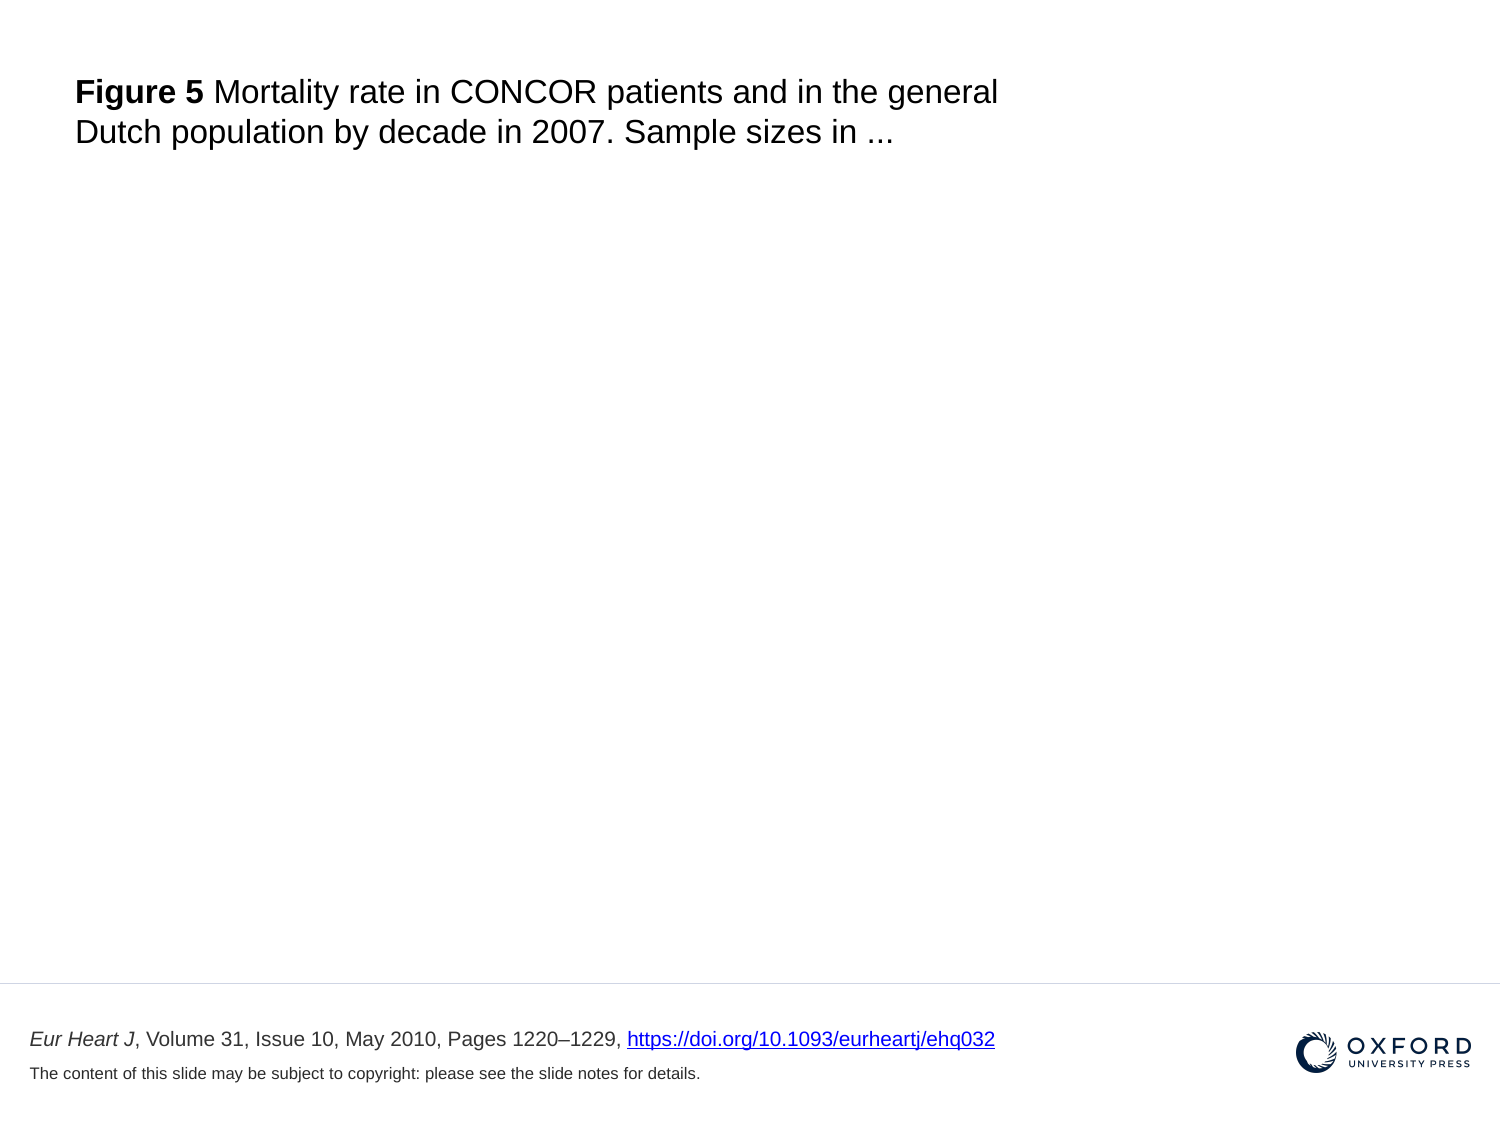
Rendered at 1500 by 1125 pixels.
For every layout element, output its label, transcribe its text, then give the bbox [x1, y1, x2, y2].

title Figure 5 Mortality rate in CONCOR patients and in the general Dutch population by decade in 2007. Sample sizes in ... [75, 69, 1078, 171]
footer Eur Heart J, Volume 31, Issue 10, May 2010, Pages 1220–1229, https://doi.org/10.1093/eurheartj/ehq032 The content of this slide may be subject to copyright: please see the slide notes for details. [0, 983, 1260, 1125]
picture [1296, 1032, 1471, 1073]
